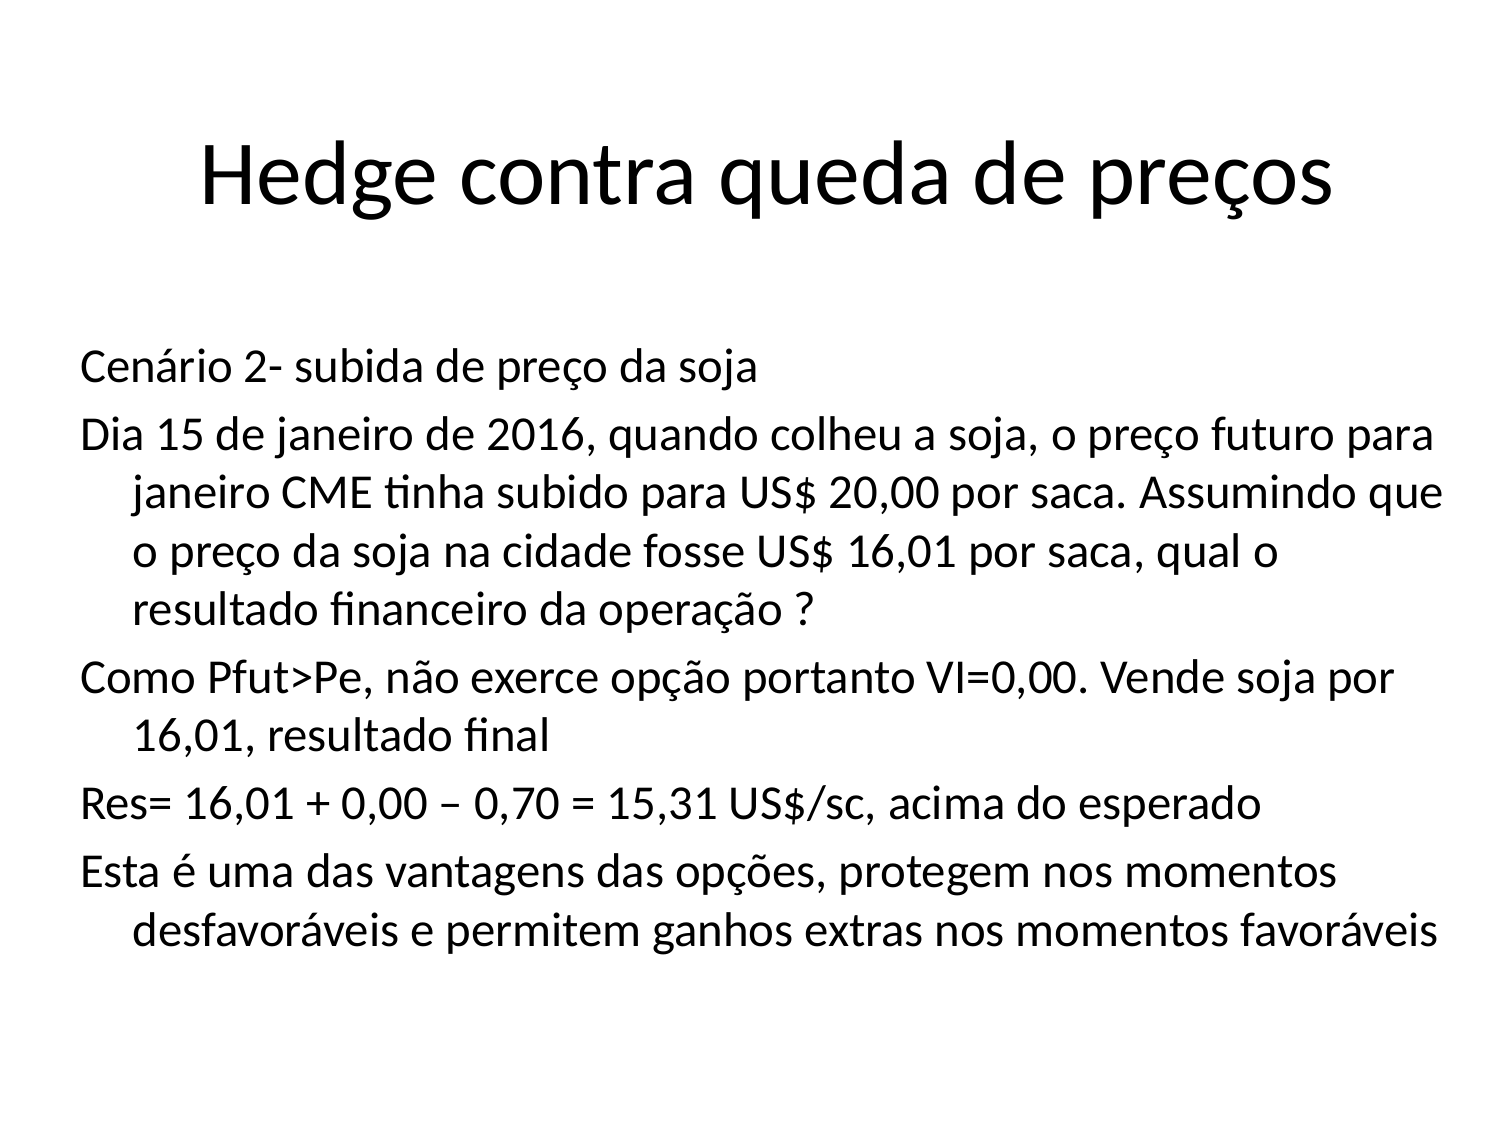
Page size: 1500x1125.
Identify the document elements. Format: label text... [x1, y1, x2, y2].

title Hedge contra queda de preços [64, 42, 1471, 293]
list Cenário 2- subida de preço da soja Dia 15 de janeiro de 2016, quando colheu a soja, o preço futuro para janeiro CME tinha subido para US$ 20,00 por saca. Assumindo que o preço da soja na cidade fosse US$ 16,01 por saca, qual o resultado financeiro da operação ? Como Pfut>Pe, não exerce opção portanto VI=0,00. Vende soja por 16,01, resultado final Res= 16,01 + 0,00 – 0,70 = 15,31 US$/sc, acima do esperado Esta é uma das vantagens das opções, protegem nos momentos desfavoráveis e permitem ganhos extras nos momentos favoráveis [64, 326, 1471, 976]
